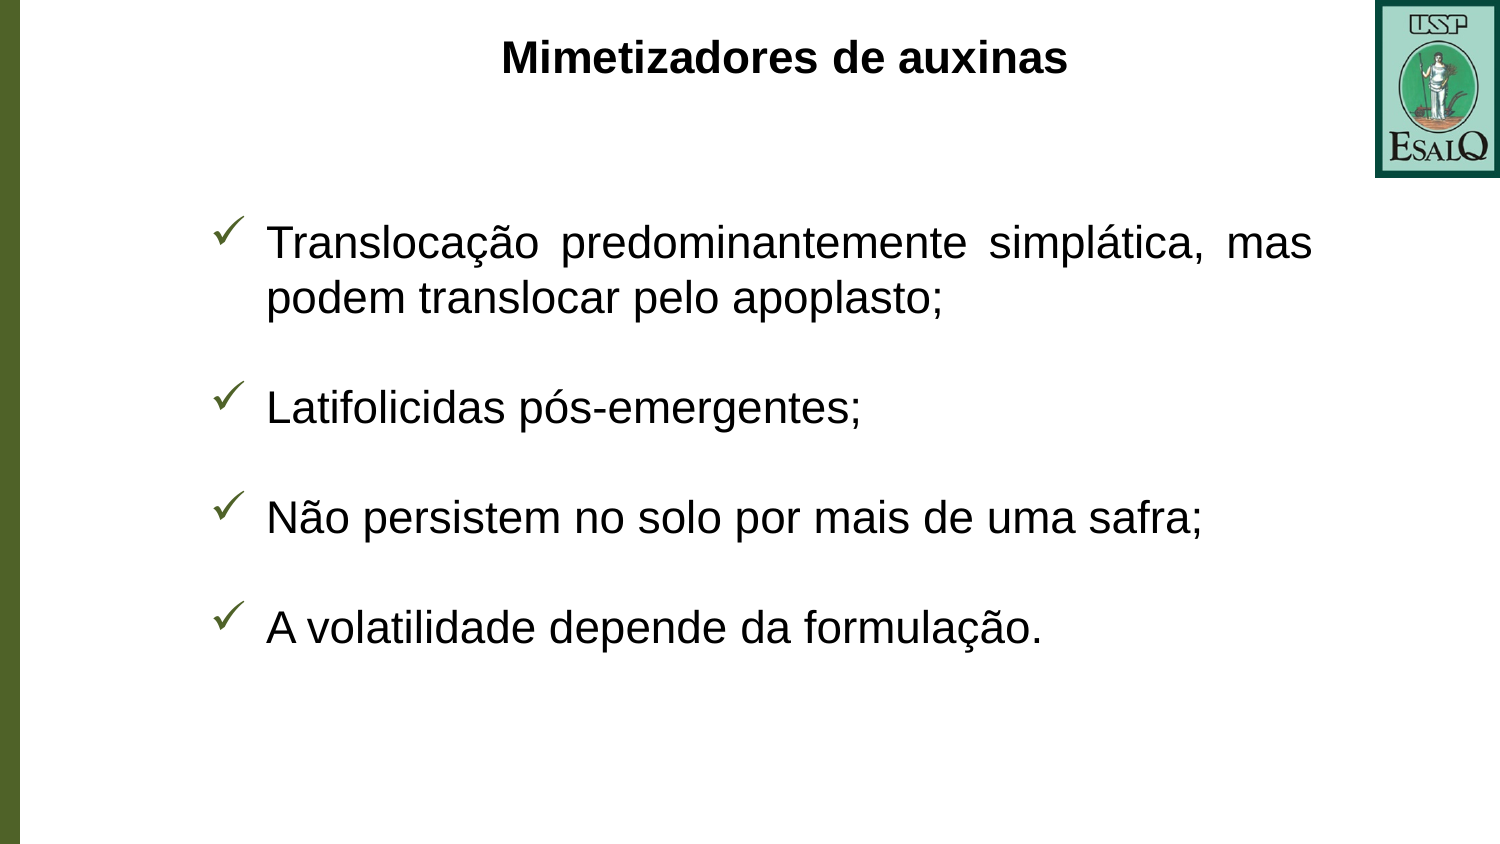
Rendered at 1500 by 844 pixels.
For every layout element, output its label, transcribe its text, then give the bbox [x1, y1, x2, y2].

text_box Translocação predominantemente simplática, mas podem translocar pelo apoplasto; Latifolicidas pós-emergentes; Não persistem no solo por mais de uma safra; A volatilidade depende da formulação. [194, 205, 1329, 771]
picture [1374, 0, 1500, 178]
text_box Mimetizadores de auxinas [277, 20, 1294, 201]
text_box [0, 0, 20, 844]
